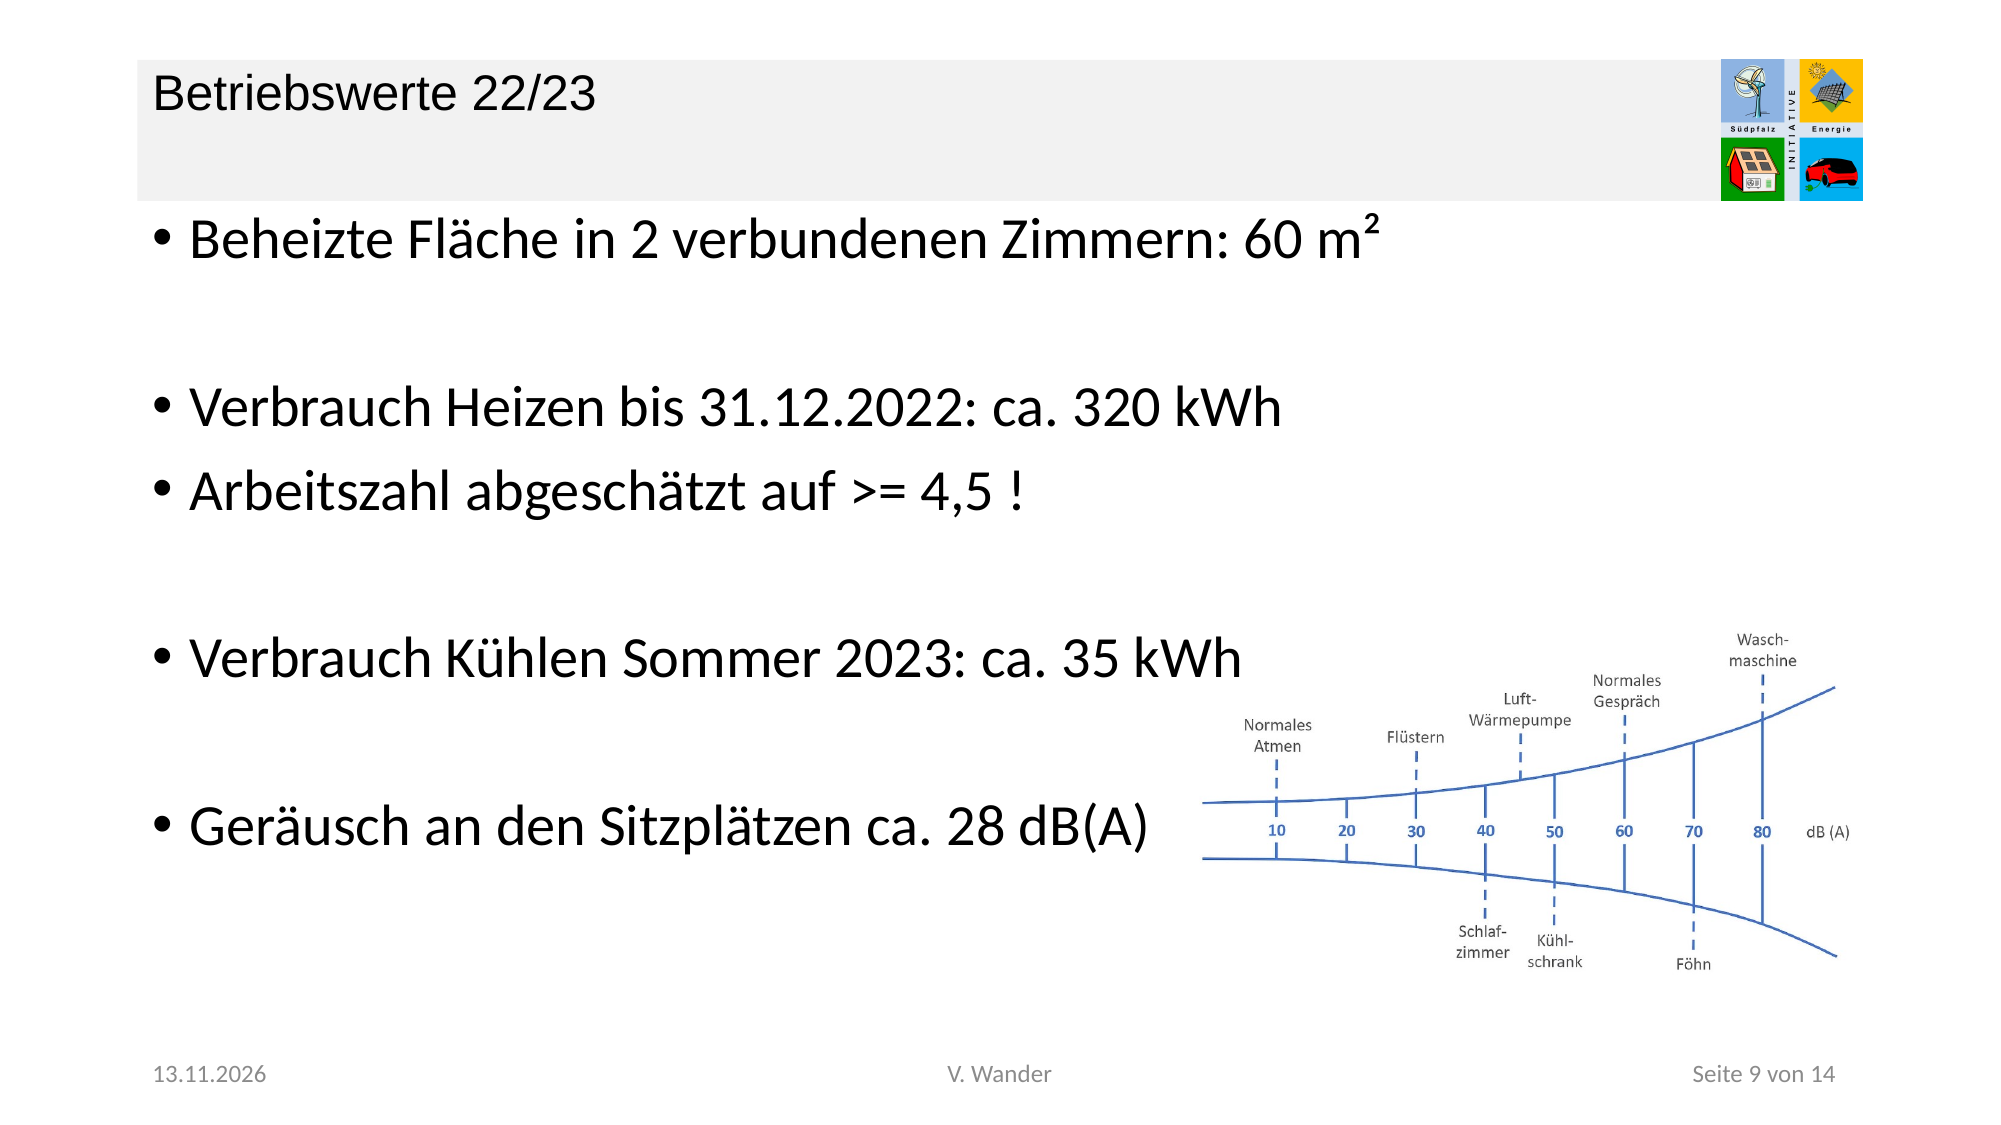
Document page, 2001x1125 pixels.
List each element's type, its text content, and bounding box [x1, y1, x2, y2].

list Beheizte Fläche in 2 verbundenen Zimmern: 60 m² Verbrauch Heizen bis 31.12.2022: ca. 320 kWh Arbeitszahl abgeschätzt auf >= 4,5 ! Verbrauch Kühlen Sommer 2023: ca. 35 kWh Geräusch an den Sitzplätzen ca. 28 dB(A) [137, 200, 1863, 1014]
title Betriebswerte 22/23 [137, 59, 1721, 200]
footer V. Wander [662, 1042, 1338, 1103]
picture [1806, 159, 1857, 184]
slide_number Seite 9 von 14 [1412, 1042, 1863, 1103]
picture [1151, 612, 1889, 985]
picture [1721, 59, 1863, 201]
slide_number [137, 1042, 588, 1103]
